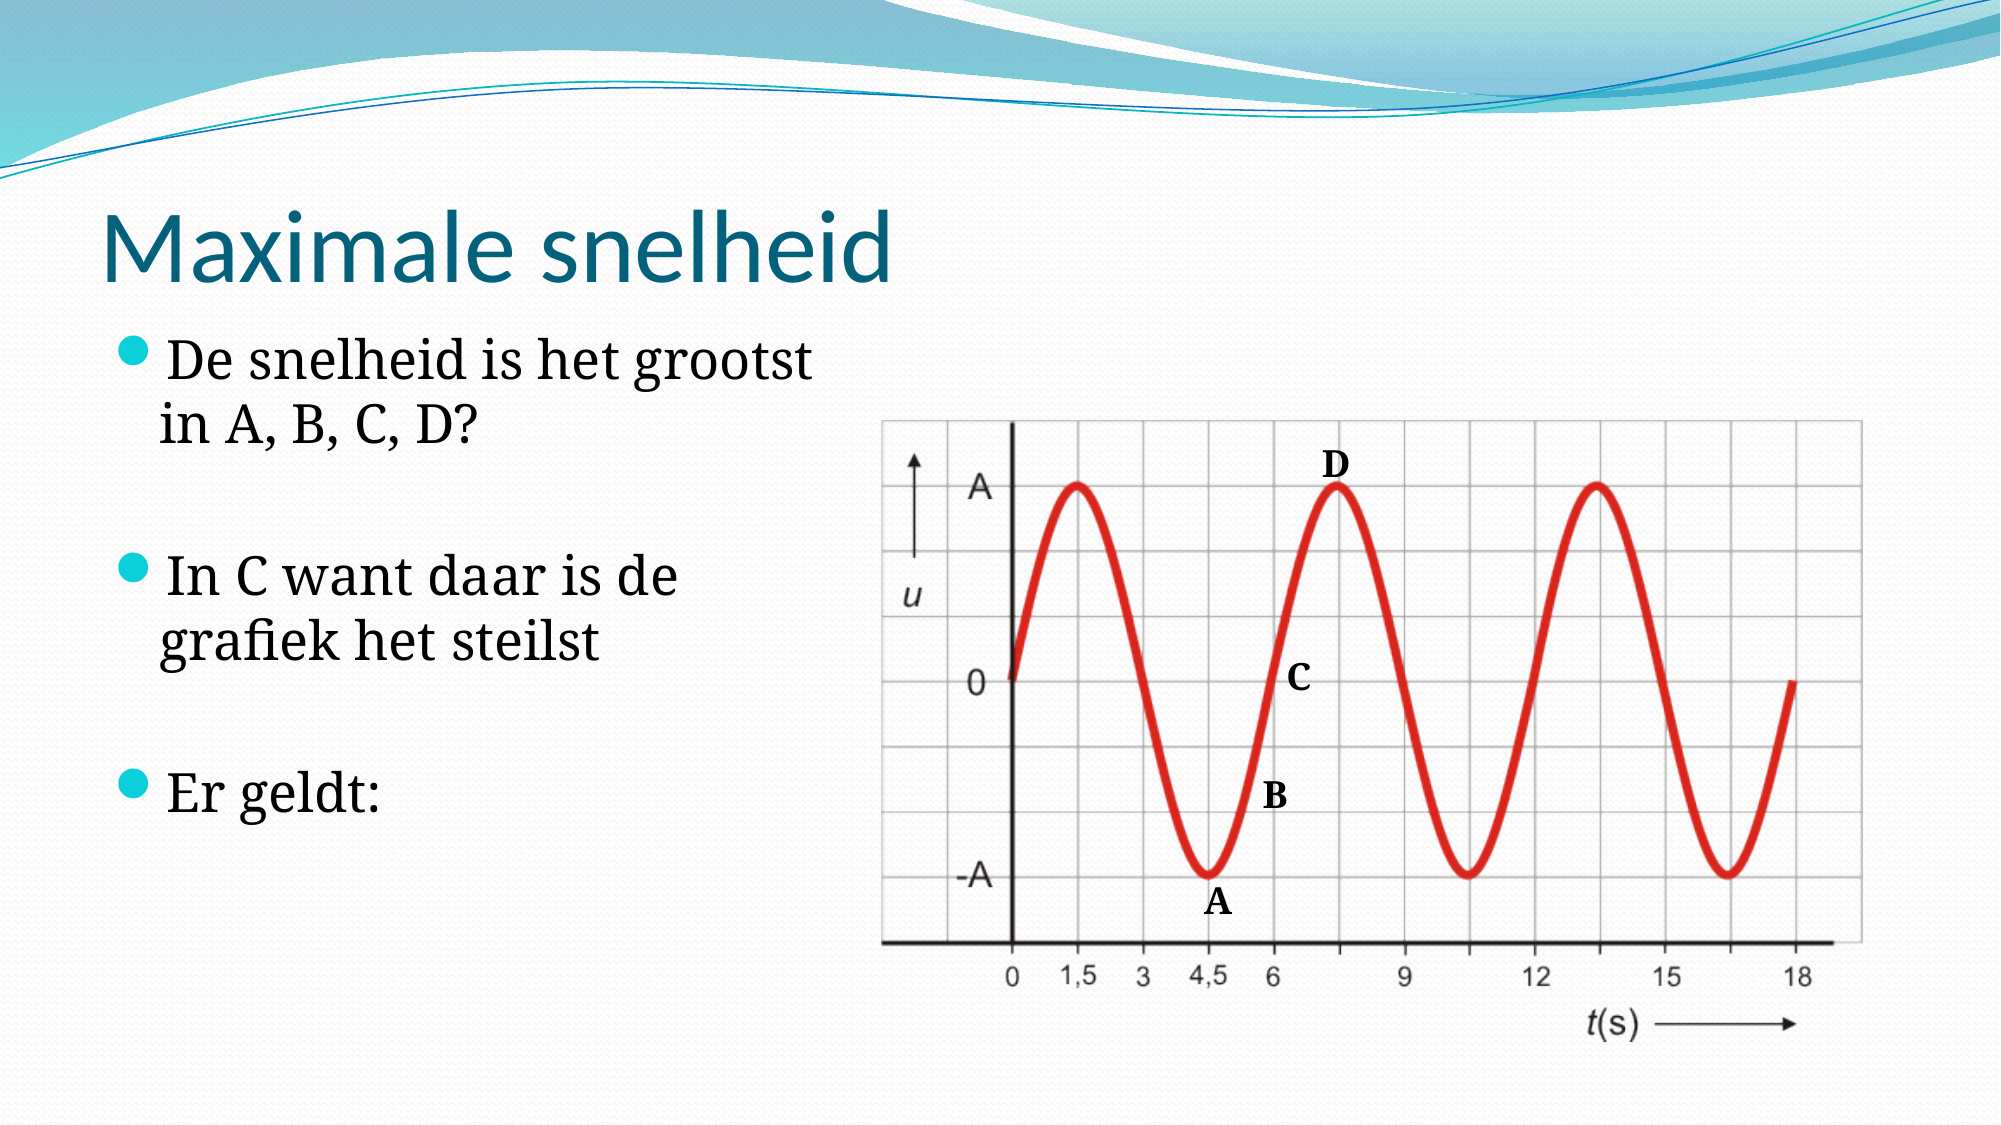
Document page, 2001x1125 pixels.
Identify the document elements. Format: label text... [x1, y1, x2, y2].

title Maximale snelheid [99, 115, 1900, 304]
picture [881, 420, 1863, 1042]
